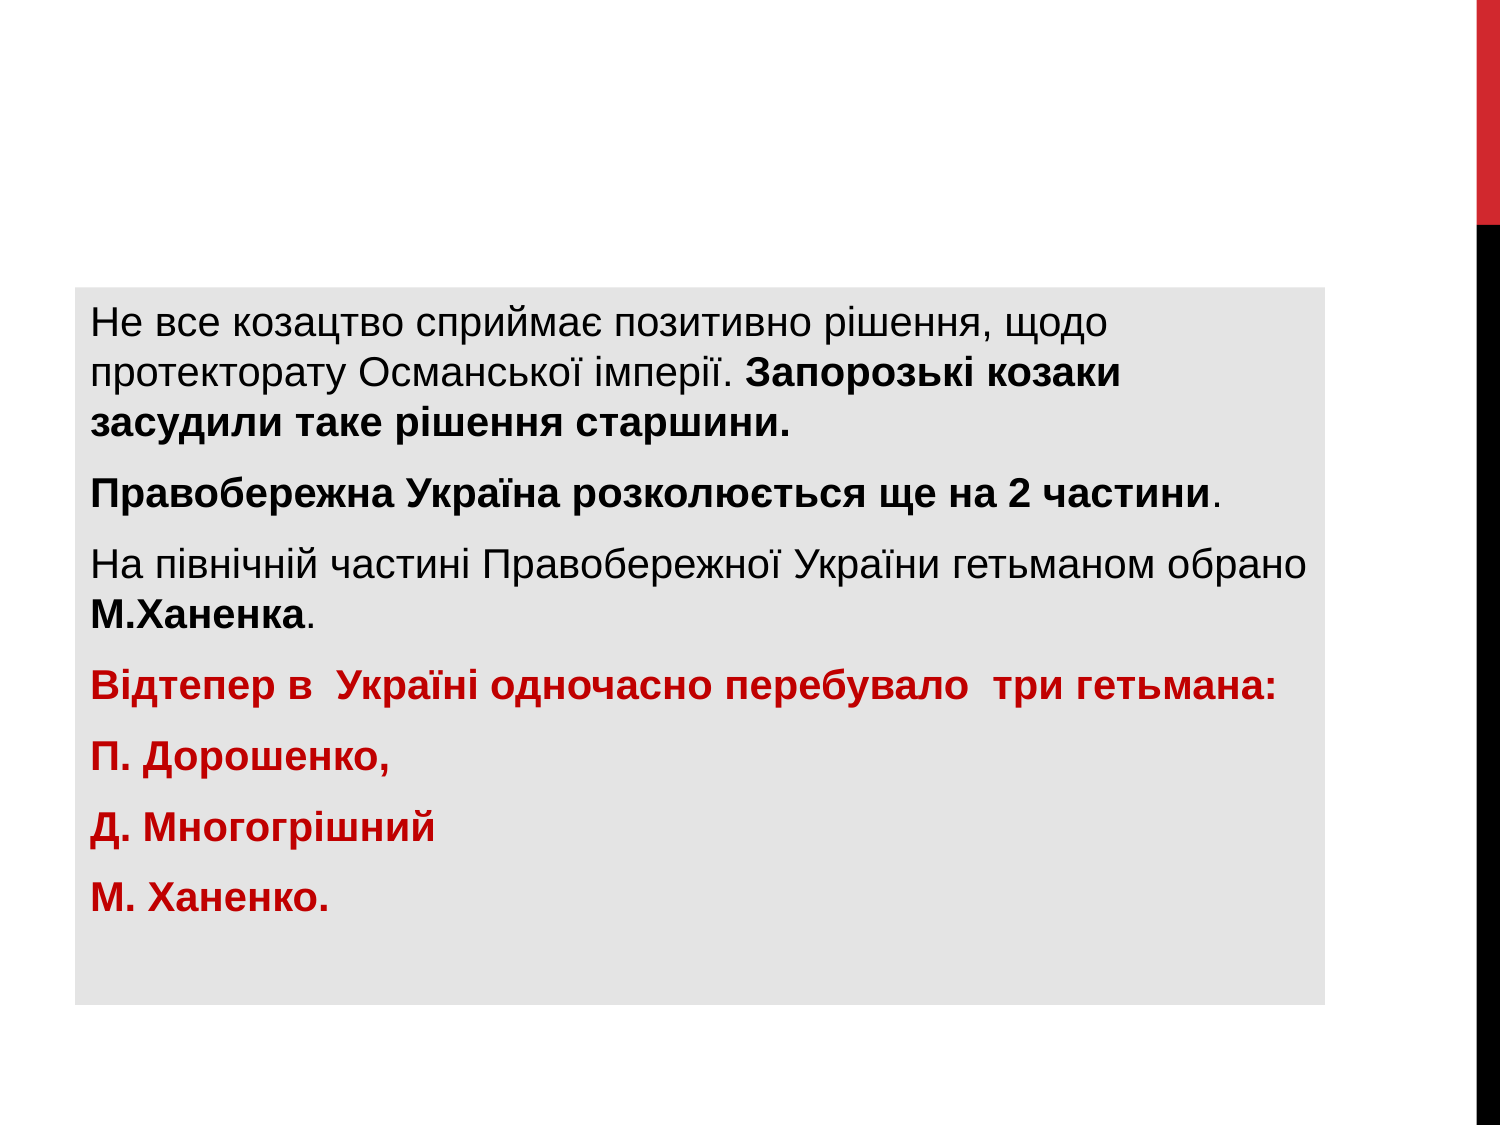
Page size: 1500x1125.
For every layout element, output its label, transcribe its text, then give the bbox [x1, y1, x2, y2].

list Не все козацтво сприймає позитивно рішення, щодо протекторату Османської імперії. Запорозькі козаки засудили таке рішення старшини. Правобережна Україна розколюється ще на 2 частини. На північній частині Правобережної України гетьманом обрано М.Ханенка. Відтепер в Україні одночасно перебувало три гетьмана: П. Дорошенко, Д. Многогрішний М. Ханенко. [75, 287, 1325, 1005]
